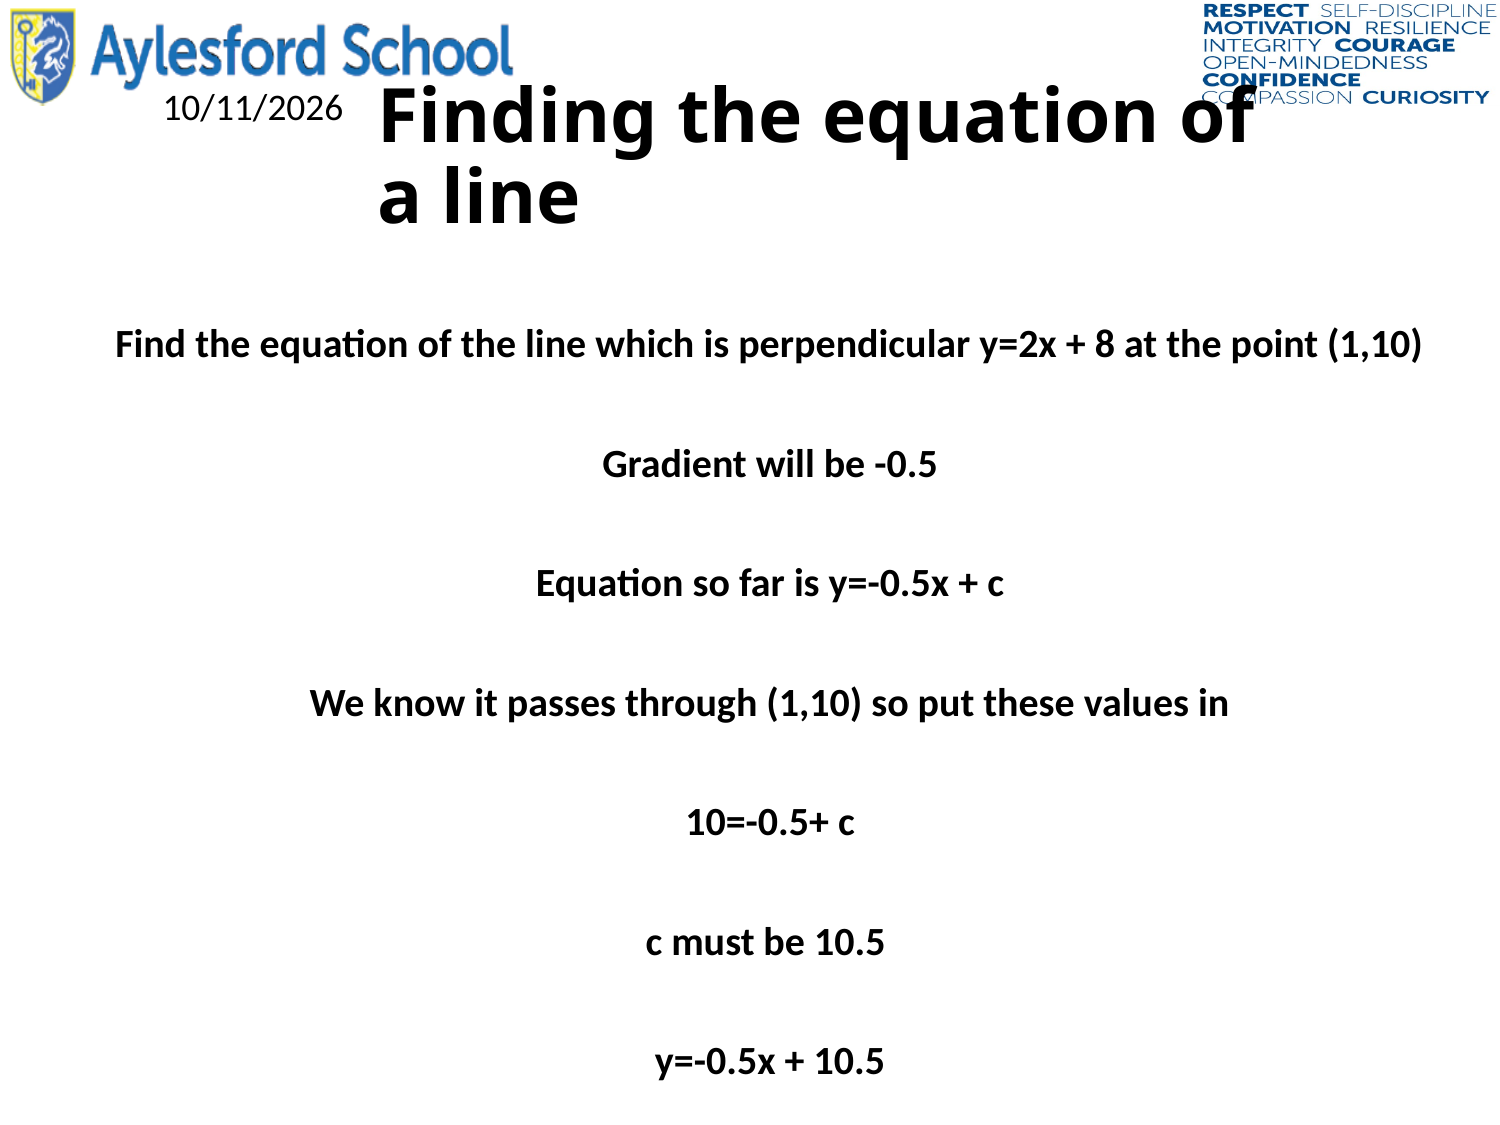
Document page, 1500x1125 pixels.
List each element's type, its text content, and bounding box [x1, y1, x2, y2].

picture [0, 0, 520, 106]
picture [1202, 0, 1500, 106]
text_box Find the equation of the line which is perpendicular y=2x + 8 at the point (1,10) Gradient will be -0.5 Equation so far is y=-0.5x + c We know it passes through (1,10) so put these values in 10=-0.5+ c c must be 10.5 y=-0.5x + 10.5 [74, 315, 1466, 1094]
title Finding the equation of a line [362, 132, 1272, 247]
picture [185, 98, 196, 106]
picture [290, 98, 301, 106]
